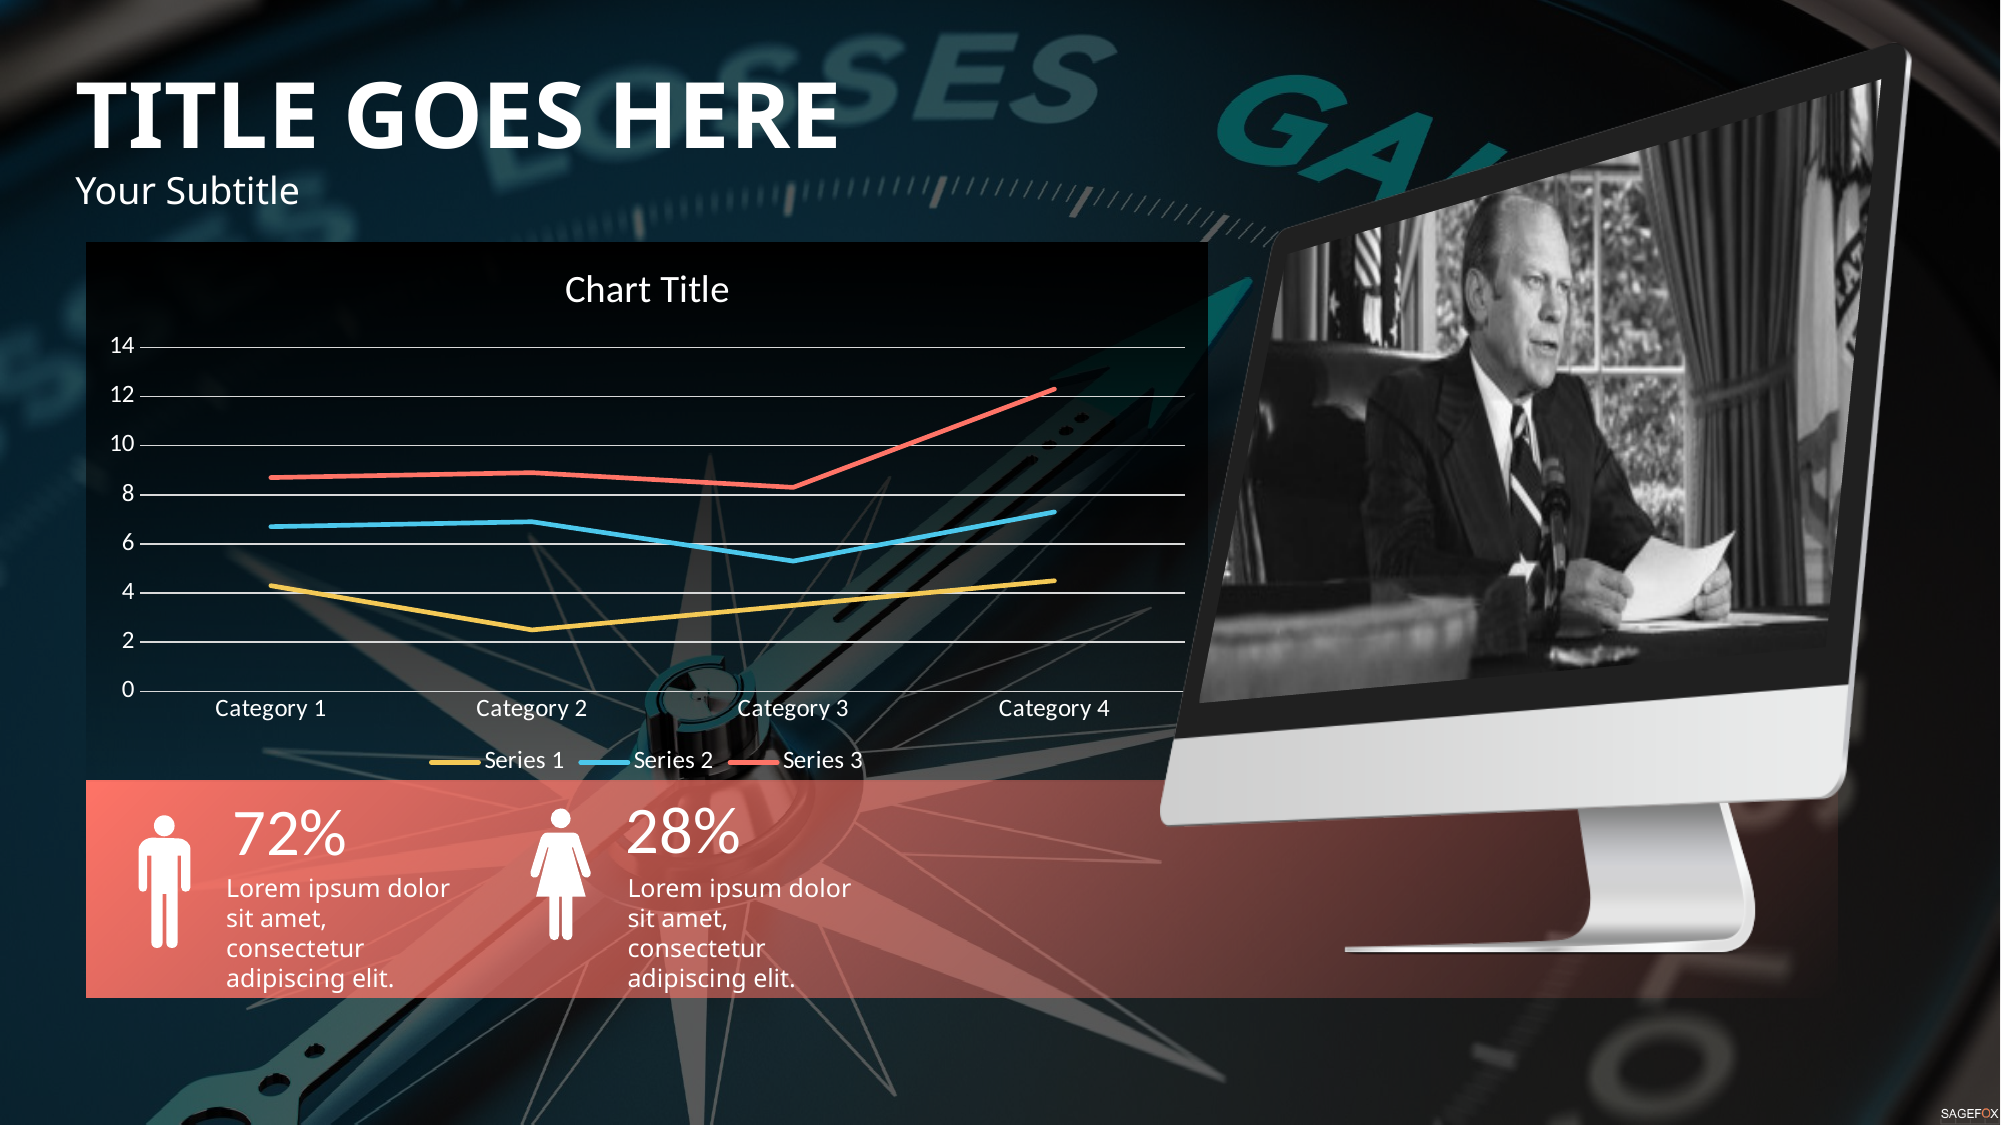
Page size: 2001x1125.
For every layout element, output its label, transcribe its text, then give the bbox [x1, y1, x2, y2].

text_box Lorem ipsum dolor sit amet, consectetur adipiscing elit. [612, 865, 869, 1000]
text_box Lorem ipsum dolor sit amet, consectetur adipiscing elit. [211, 865, 468, 1000]
picture [0, 0, 2001, 1125]
text_box TITLE GOES HERE Your Subtitle [60, 49, 1036, 220]
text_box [529, 808, 592, 941]
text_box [138, 815, 191, 948]
text_box [369, 782, 612, 998]
text_box [86, 782, 211, 998]
text_box 72% [211, 782, 369, 865]
text_box 28% [605, 782, 762, 875]
chart [86, 242, 1160, 782]
text_box [762, 782, 1160, 998]
